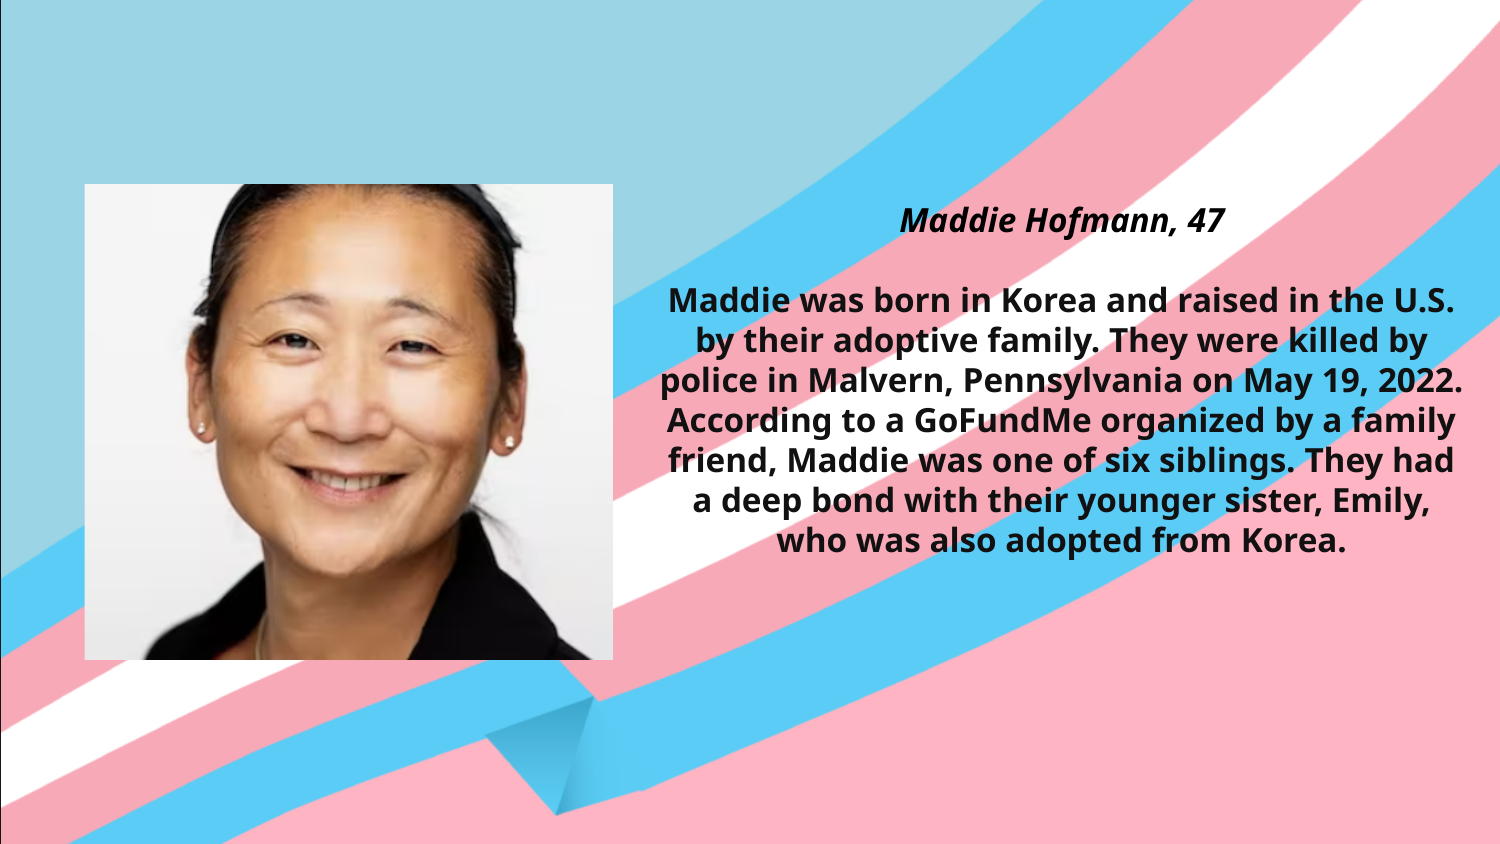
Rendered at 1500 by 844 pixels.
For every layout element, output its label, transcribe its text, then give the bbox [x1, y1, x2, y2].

picture [0, 0, 1500, 844]
text_box Maddie Hofmann, 47 Maddie was born in Korea and raised in the U.S. by their adoptive family. They were killed by police in Malvern, Pennsylvania on May 19, 2022. According to a GoFundMe organized by a family friend, Maddie was one of six siblings. They had a deep bond with their younger sister, Emily, who was also adopted from Korea. [642, 184, 1482, 574]
